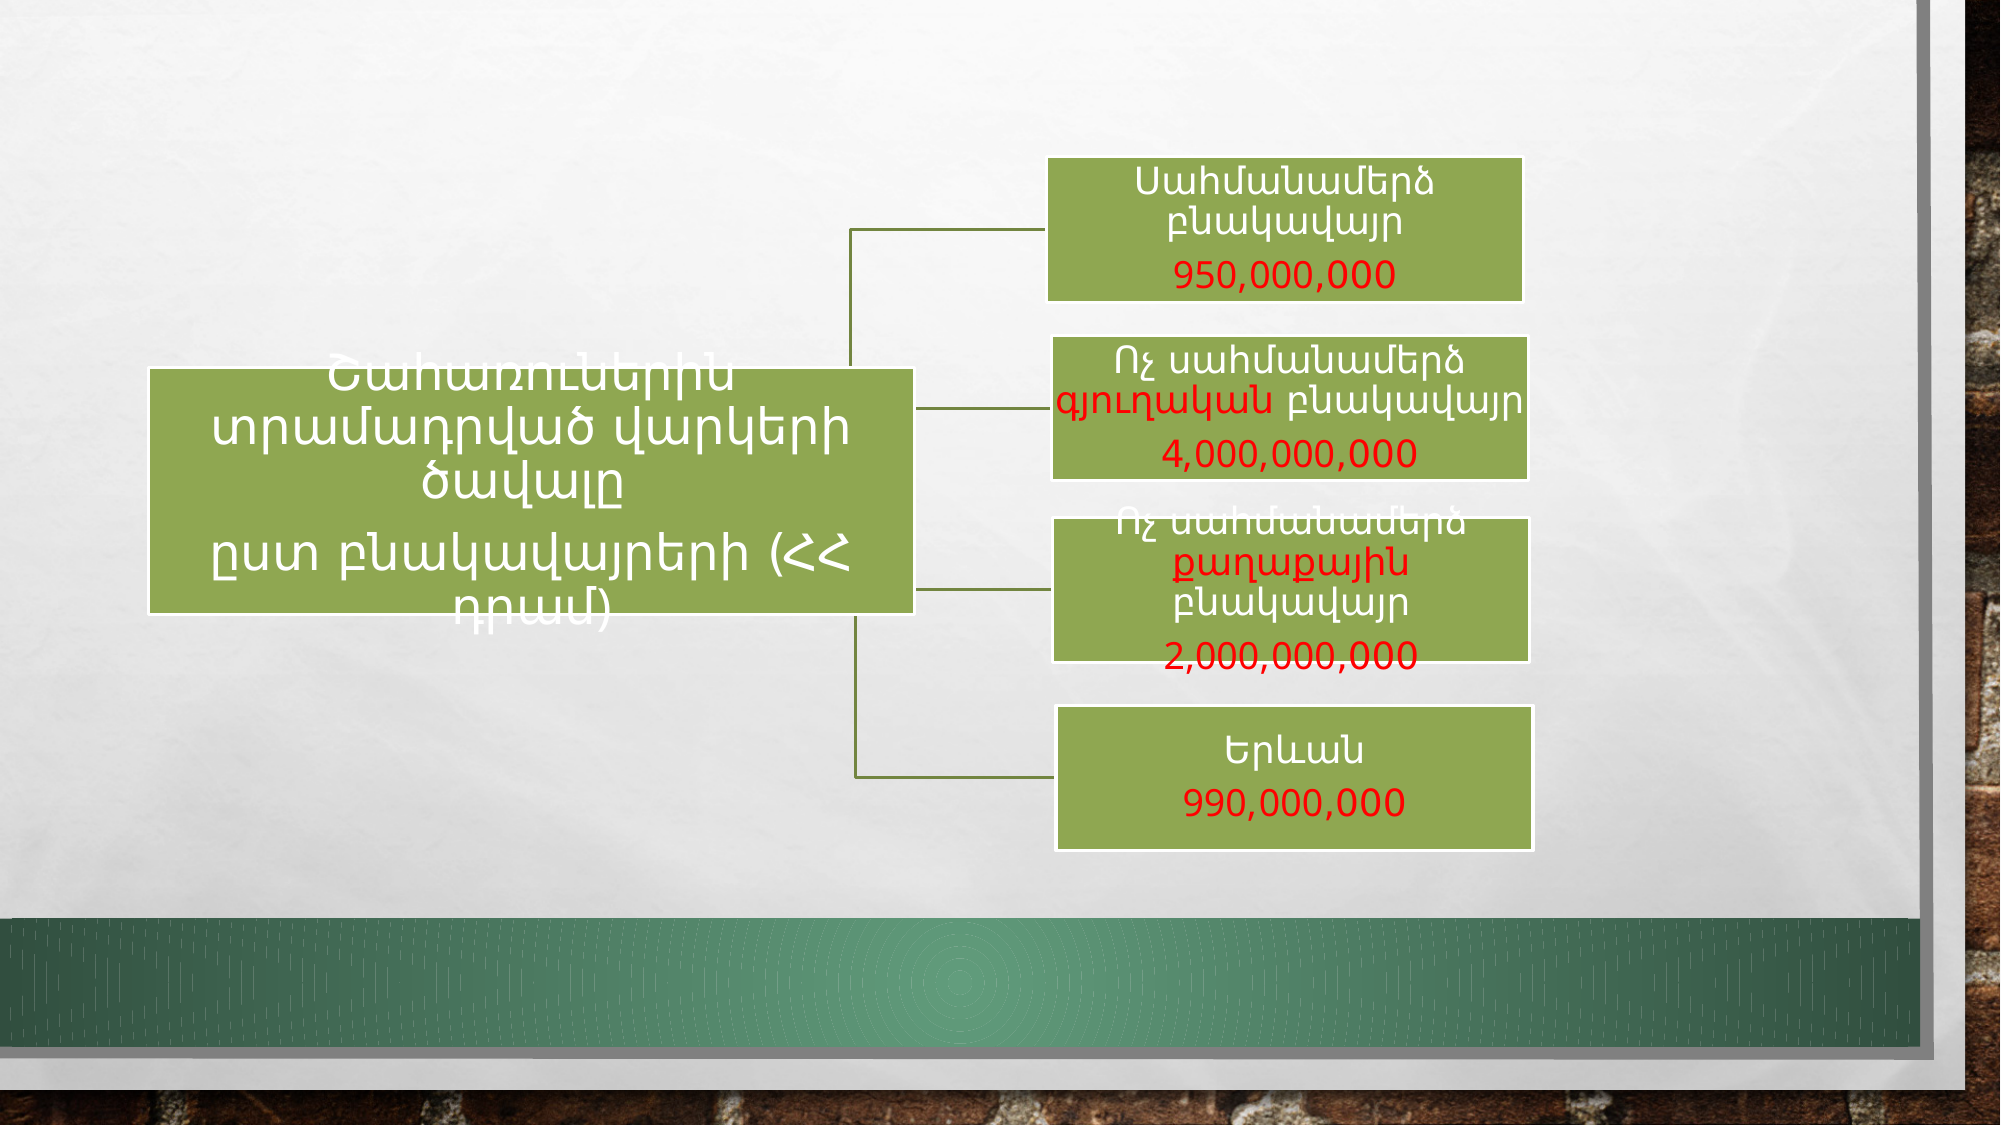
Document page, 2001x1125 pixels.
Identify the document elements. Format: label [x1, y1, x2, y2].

list [112, 116, 1818, 882]
picture [0, 0, 2000, 1125]
